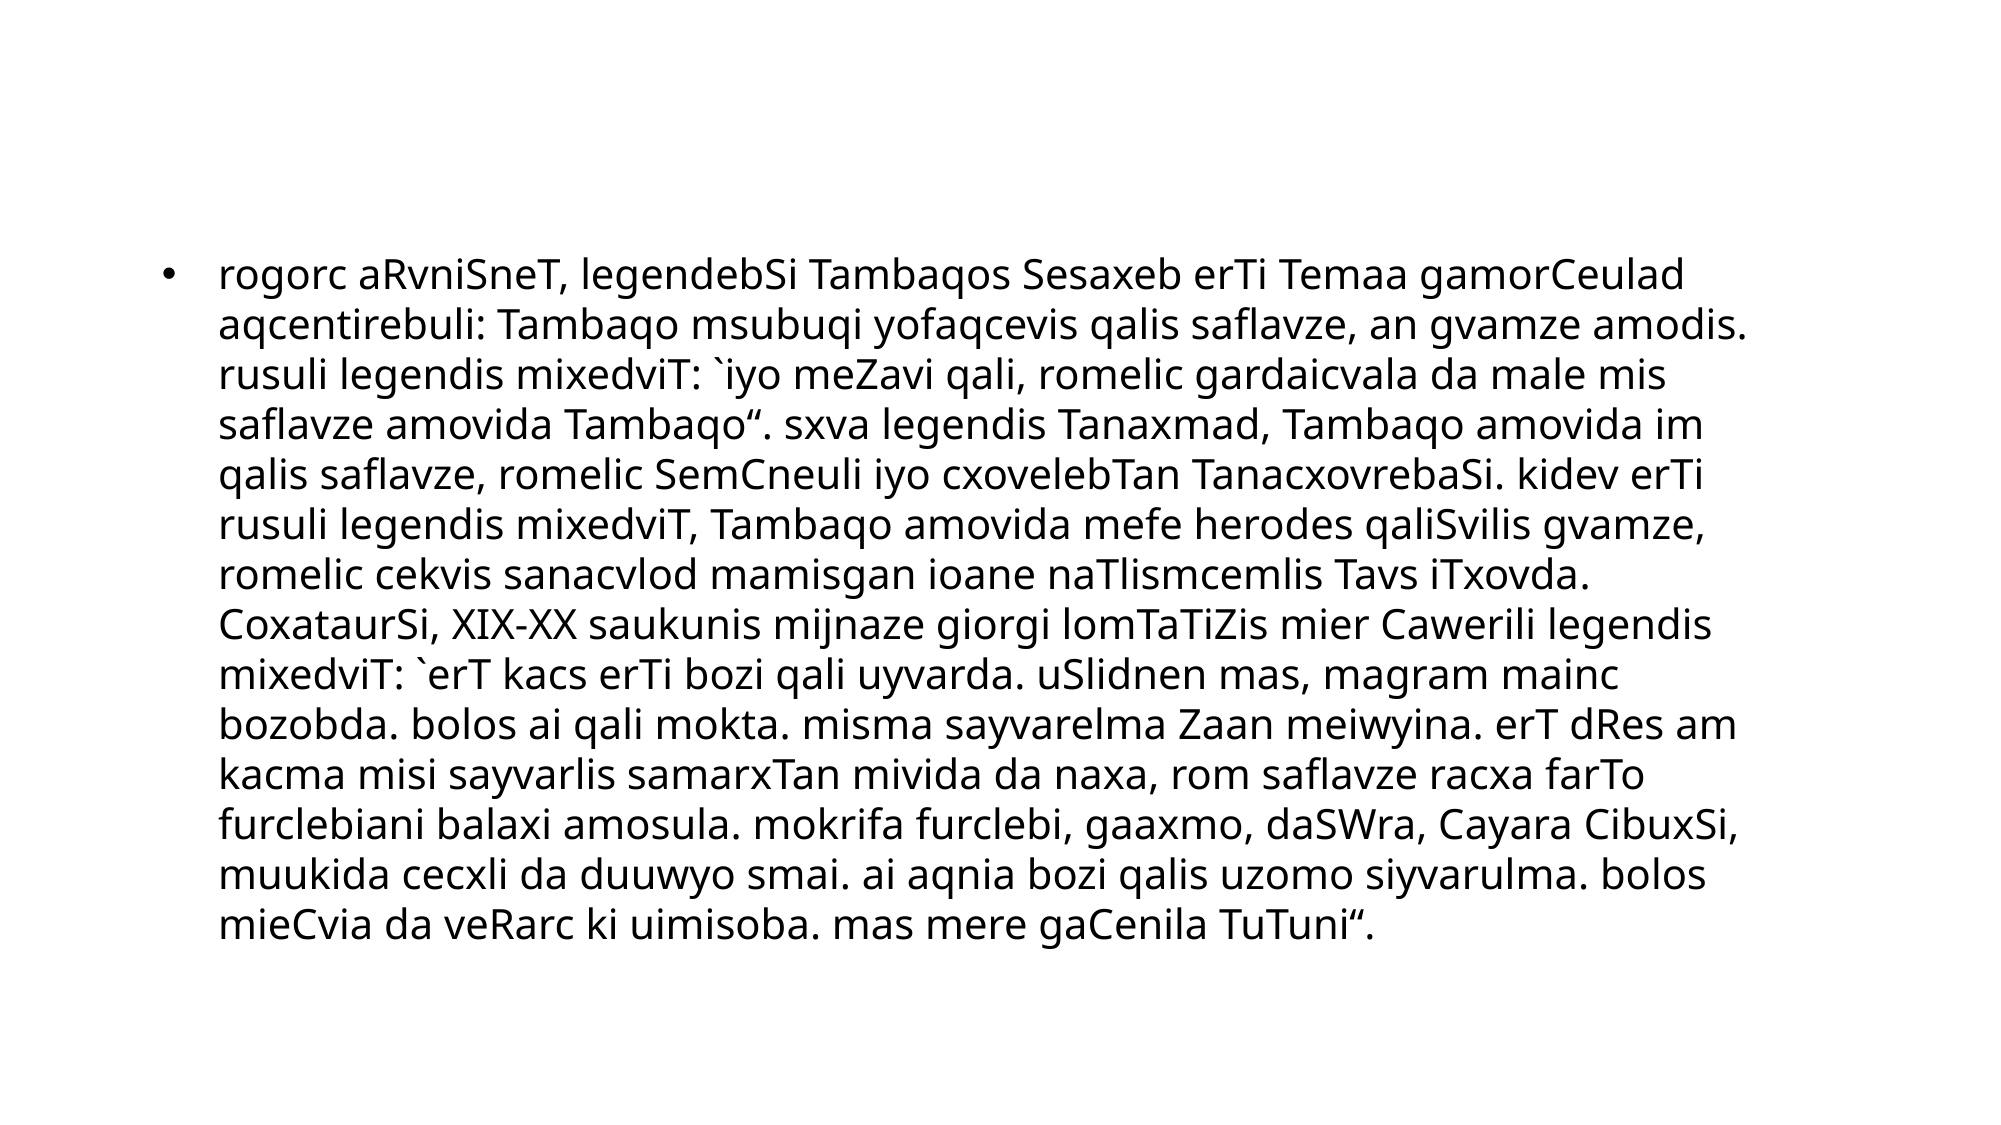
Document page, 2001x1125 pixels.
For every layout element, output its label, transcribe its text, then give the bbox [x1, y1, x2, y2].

title rogorc aRvniSneT, legendebSi Tambaqos Sesaxeb erTi Temaa gamorCeulad aqcentirebuli: Tambaqo msubuqi yofaqcevis qalis saflavze, an gvamze amodis. rusuli legendis mixedviT: `iyo meZavi qali, romelic gardaicvala da male mis saflavze amovida Tambaqo“. sxva legendis Tanaxmad, Tambaqo amovida im qalis saflavze, romelic SemCneuli iyo cxovelebTan TanacxovrebaSi. kidev erTi rusuli legendis mixedviT, Tambaqo amovida mefe herodes qaliSvilis gvamze, romelic cekvis sanacvlod mamisgan ioane naTlismcemlis Tavs iTxovda. CoxataurSi, XIX-XX saukunis mijnaze giorgi lomTaTiZis mier Cawerili legendis mixedviT: `erT kacs erTi bozi qali uyvarda. uSlidnen mas, magram mainc bozobda. bolos ai qali mokta. misma sayvarelma Zaan meiwyina. erT dRes am kacma misi sayvarlis samarxTan mivida da naxa, rom saflavze racxa farTo furclebiani balaxi amosula. mokrifa furclebi, gaaxmo, daSWra, Cayara CibuxSi, muukida cecxli da duuwyo smai. ai aqnia bozi qalis uzomo siyvarulma. bolos mieCvia da veRarc ki uimisoba. mas mere gaCenila TuTuni“. [146, 460, 1811, 735]
